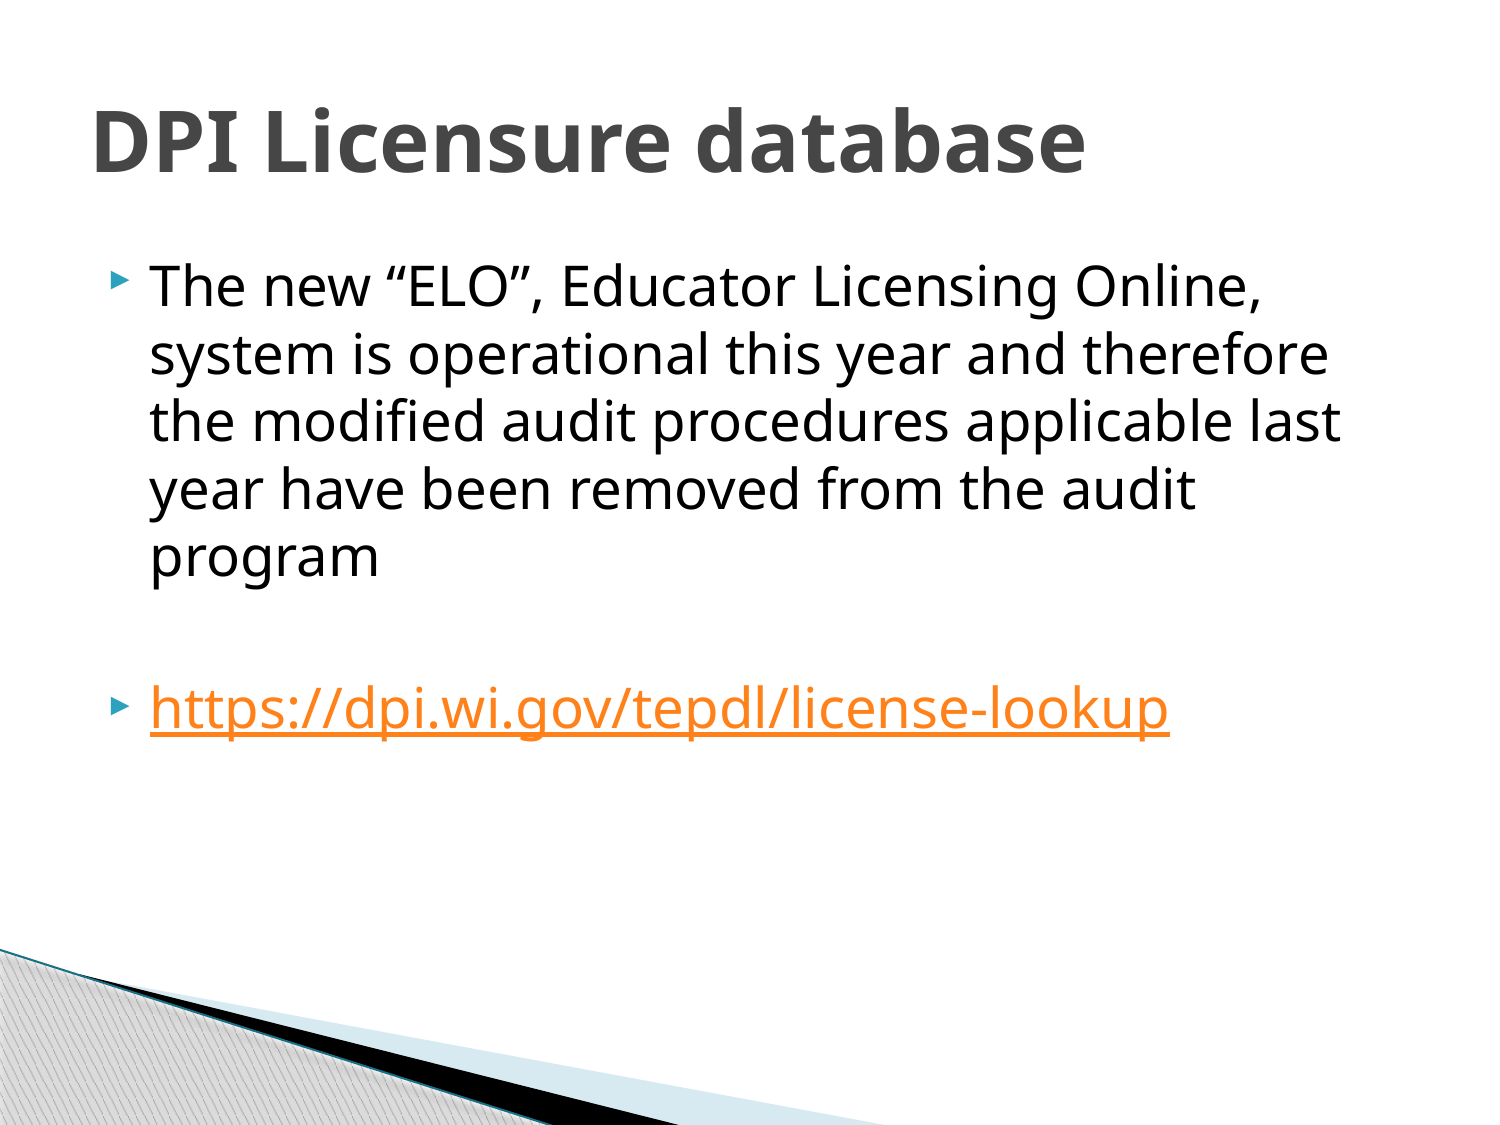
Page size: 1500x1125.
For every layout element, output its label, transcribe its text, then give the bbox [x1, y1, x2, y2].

title DPI Licensure database [75, 45, 1425, 233]
list The new “ELO”, Educator Licensing Online, system is operational this year and therefore the modified audit procedures applicable last year have been removed from the audit program https://dpi.wi.gov/tepdl/license-lookup [75, 243, 1425, 986]
